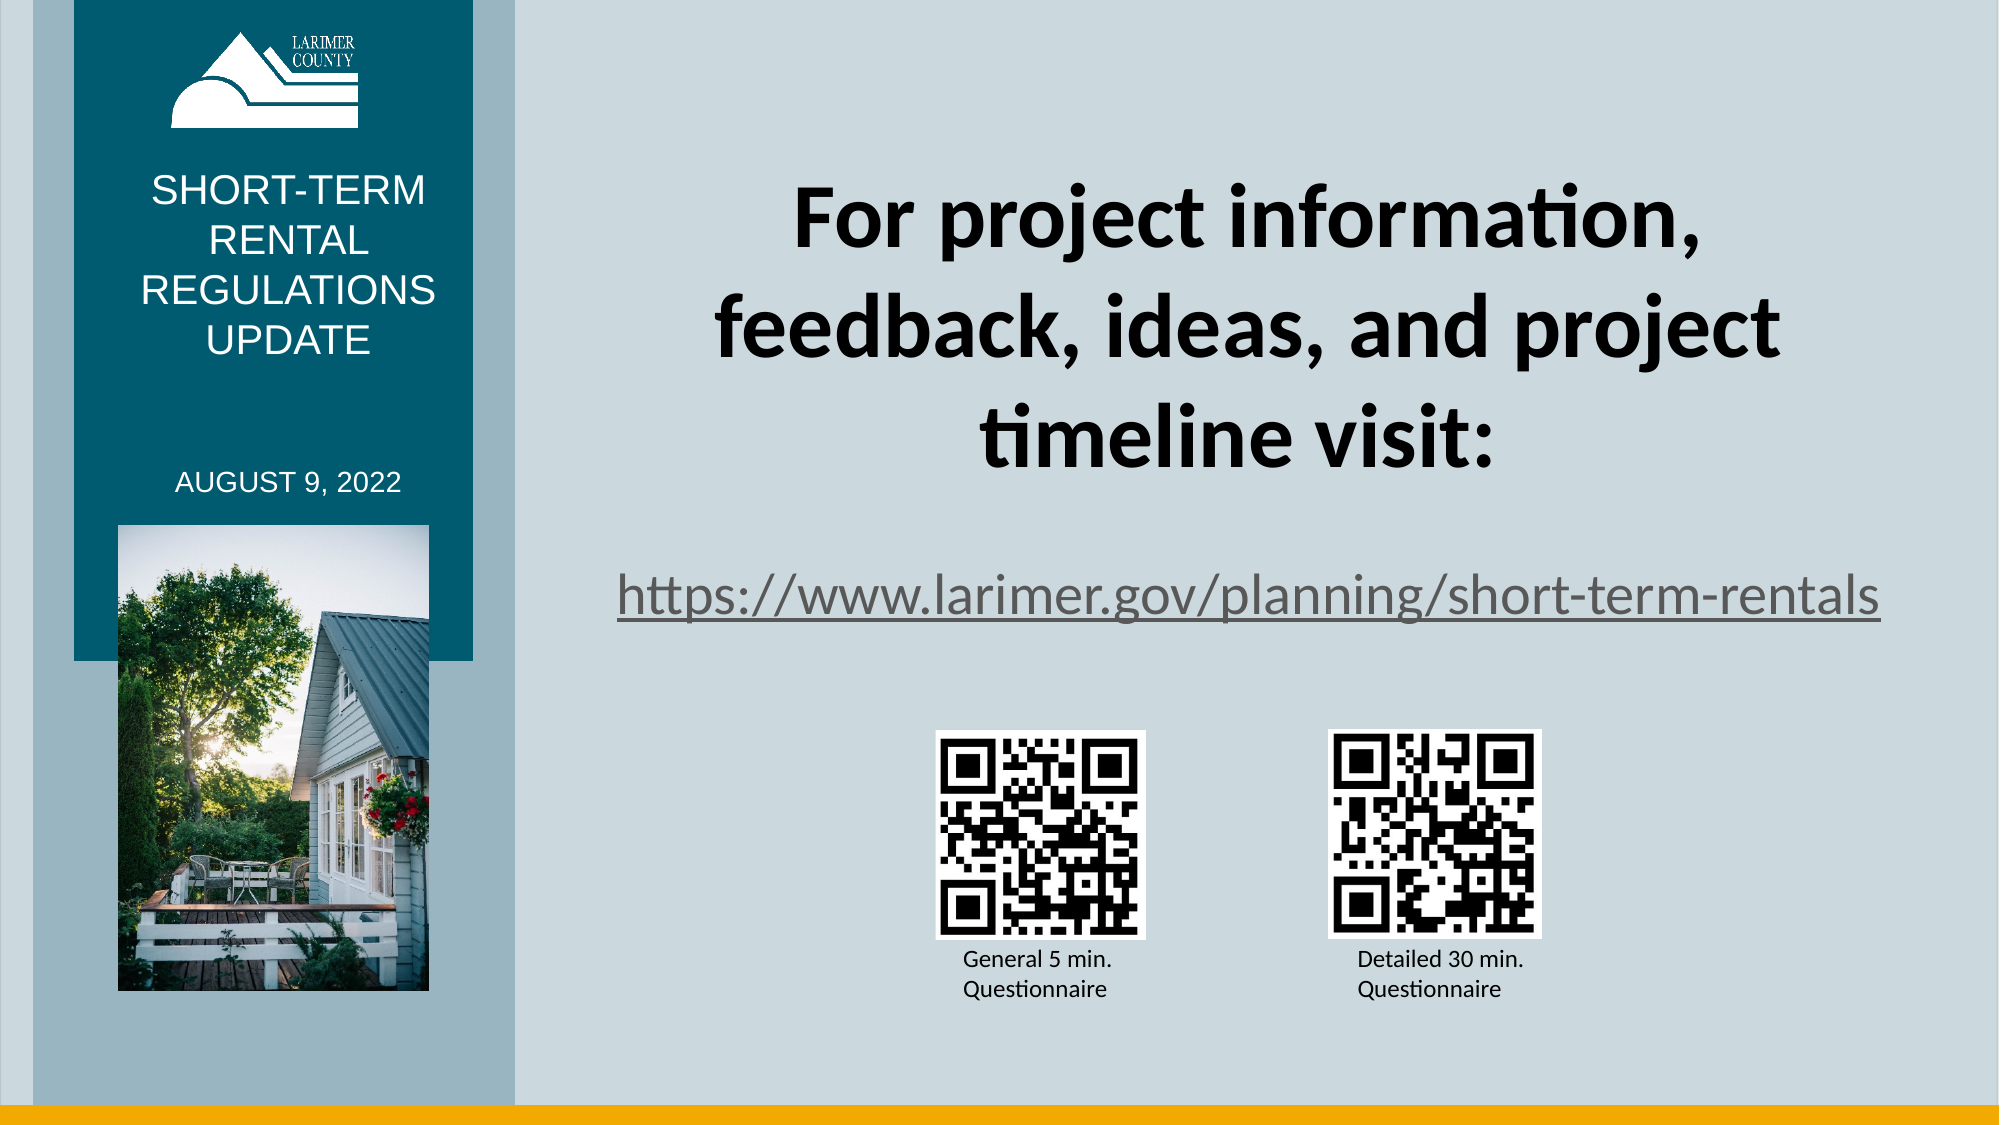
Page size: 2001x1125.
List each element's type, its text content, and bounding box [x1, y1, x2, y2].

text_box [515, 0, 1999, 1105]
text_box [33, 0, 515, 1105]
text_box For project information, feedback, ideas, and project timeline visit: https://www.larimer.gov/planning/short-term-rentals [587, 148, 1910, 634]
text_box [0, 0, 33, 1105]
picture [204, 34, 357, 102]
picture [265, 48, 357, 82]
text_box General 5 min. Questionnaire [948, 940, 1133, 1010]
text_box Detailed 30 min. Questionnaire [1342, 939, 1542, 1010]
text_box Short-term Rental Regulations Update August 9, 2022 [74, 0, 473, 661]
text_box [0, 1105, 1999, 1125]
picture [172, 80, 357, 127]
picture [935, 730, 1146, 940]
picture [1328, 729, 1542, 939]
picture [118, 526, 429, 991]
